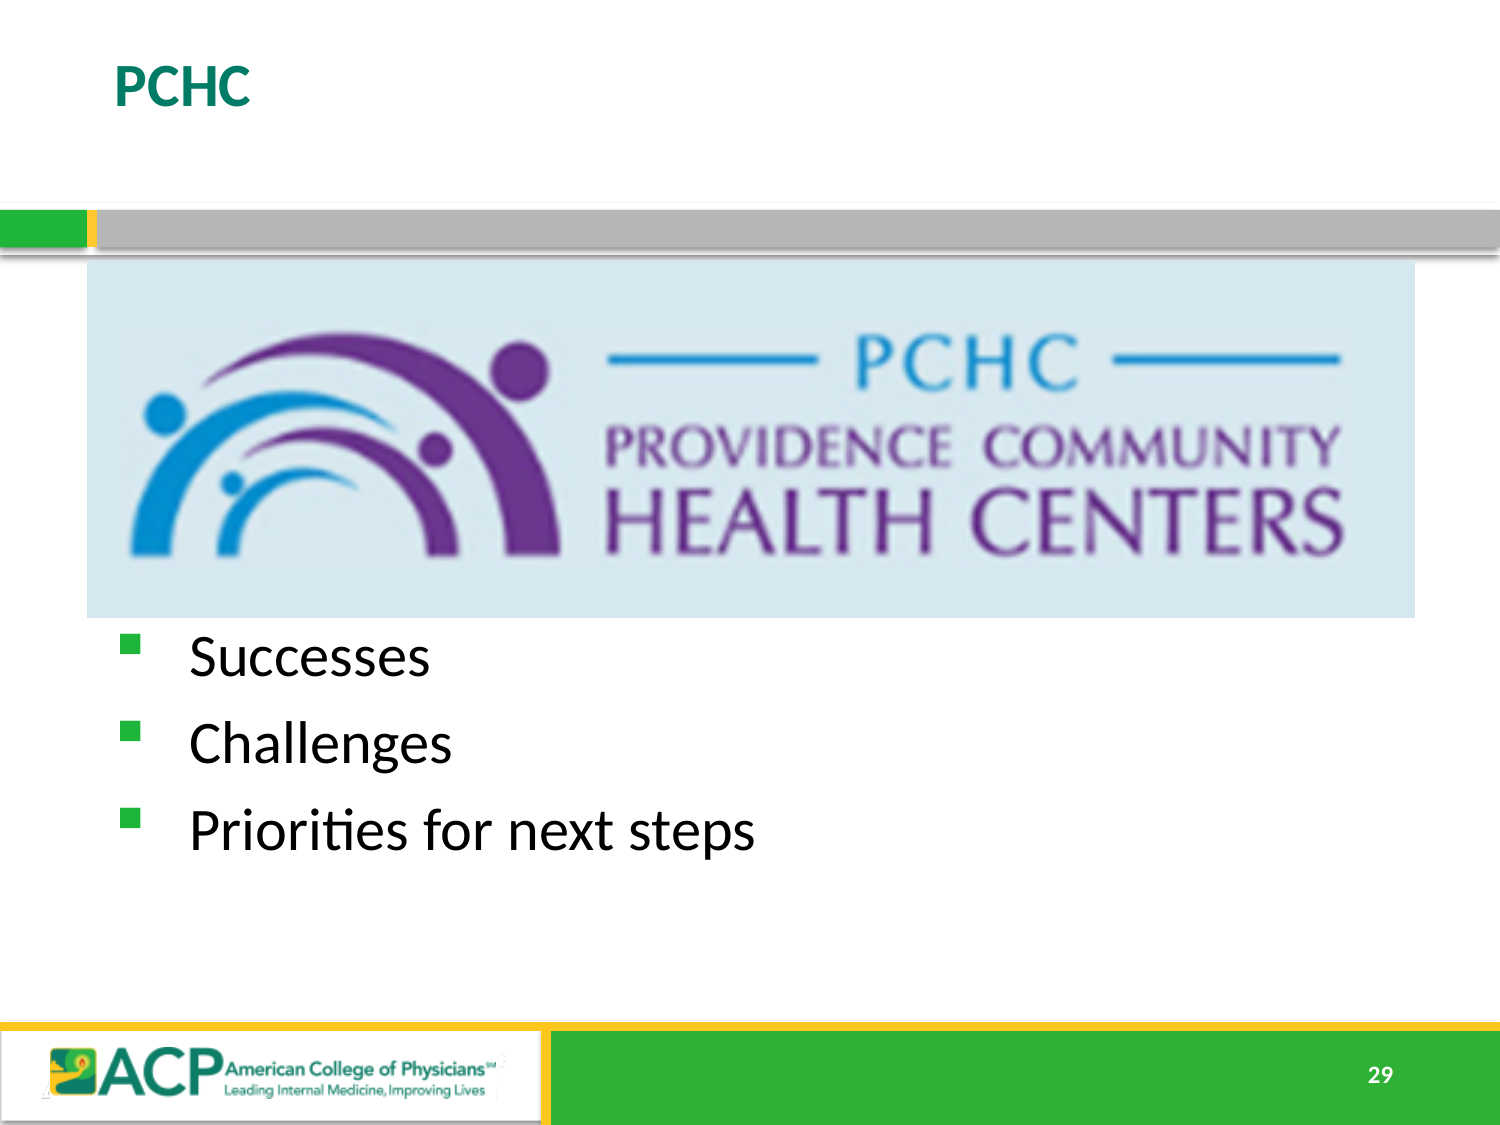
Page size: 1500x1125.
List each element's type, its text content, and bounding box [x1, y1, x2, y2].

picture [87, 260, 1415, 619]
title PCHC [99, 37, 1438, 200]
picture [50, 1047, 496, 1099]
list Successes Challenges Priorities for next steps [99, 260, 1438, 1011]
